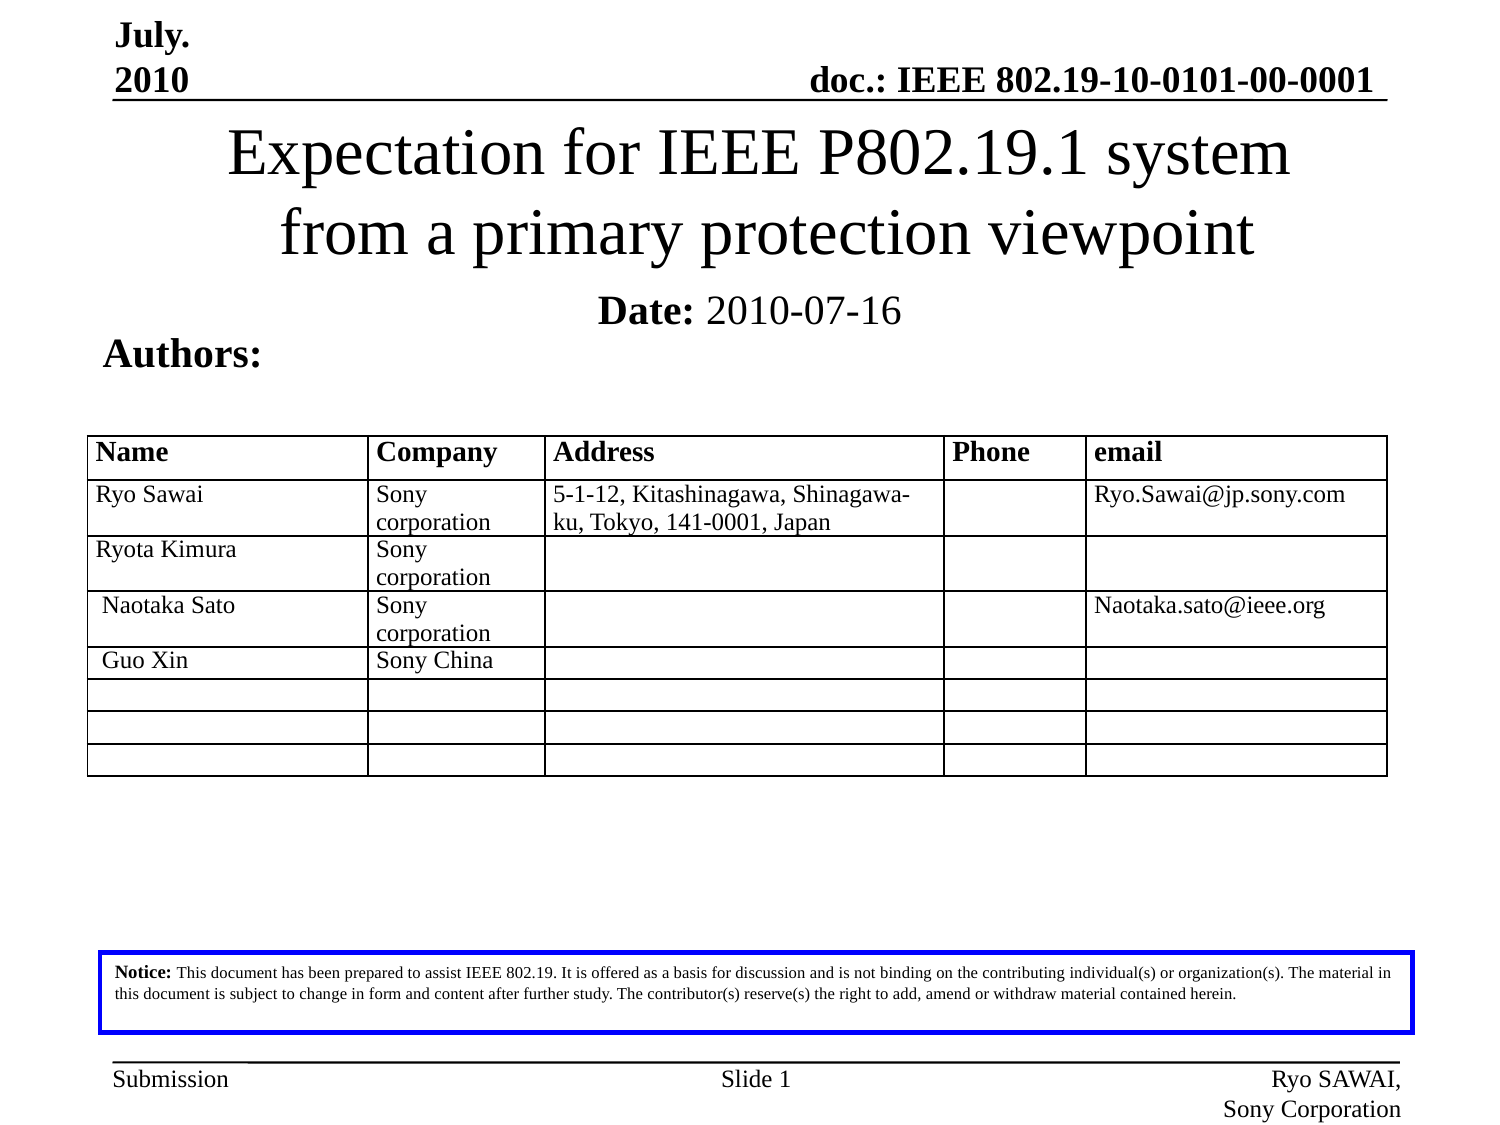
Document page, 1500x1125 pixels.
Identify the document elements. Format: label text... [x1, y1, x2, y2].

slide_number Slide 1 [712, 1061, 800, 1093]
text_box Authors: [87, 318, 325, 381]
table_cell [945, 745, 1085, 775]
table_cell [945, 537, 1085, 590]
table_cell [1087, 712, 1386, 743]
table_cell [945, 592, 1085, 646]
table_cell [546, 537, 943, 590]
table_cell [546, 592, 943, 646]
table_cell [945, 712, 1085, 743]
table_header Company [369, 437, 544, 479]
table_cell [1087, 648, 1386, 678]
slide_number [114, 54, 269, 101]
table_header Phone [945, 437, 1085, 479]
table_header email [1087, 437, 1386, 479]
table_cell Sony China [369, 648, 544, 678]
table_cell [546, 680, 943, 710]
table_cell Ryo Sawai [88, 481, 367, 535]
table_header Name [88, 437, 367, 479]
table_cell [88, 680, 367, 710]
table_cell Sony corporation [369, 481, 544, 535]
table_cell [546, 712, 943, 743]
table_cell 5-1-12, Kitashinagawa, Shinagawa-ku, Tokyo, 141-0001, Japan [546, 481, 943, 535]
table_cell Naotaka.sato@ieee.org [1087, 592, 1386, 646]
table_cell [546, 745, 943, 775]
list Date: 2010-07-16 [112, 274, 1388, 338]
table_cell [88, 745, 367, 775]
table_cell [546, 648, 943, 678]
footer Ryo SAWAI, Sony Corporation [1219, 1061, 1402, 1093]
table_cell [945, 680, 1085, 710]
table_cell Sony corporation [369, 537, 544, 590]
table_cell [369, 712, 544, 743]
table_cell Ryo.Sawai@jp.sony.com [1087, 481, 1386, 535]
table_header Address [546, 437, 943, 479]
table_cell Sony corporation [369, 592, 544, 646]
table_cell [1087, 680, 1386, 710]
table_cell Ryota Kimura [88, 537, 367, 590]
table_cell [945, 648, 1085, 678]
text_box Notice: This document has been prepared to assist IEEE 802.19. It is offered as a basis for discussion and is not binding on the contributing individual(s) or organization(s). The material in this document is subject to change in form and content after further study. The contributor(s) reserve(s) the right to add, amend or withdraw material contained herein. [99, 952, 1413, 1033]
title Expectation for IEEE P802.19.1 system from a primary protection viewpoint [74, 112, 1463, 263]
table_cell [369, 745, 544, 775]
table_cell Guo Xin [88, 648, 367, 678]
table_cell [1087, 537, 1386, 590]
table_cell [1087, 745, 1386, 775]
table_cell [945, 481, 1085, 535]
table_cell Naotaka Sato [88, 592, 367, 646]
table_cell [369, 680, 544, 710]
table_cell [88, 712, 367, 743]
